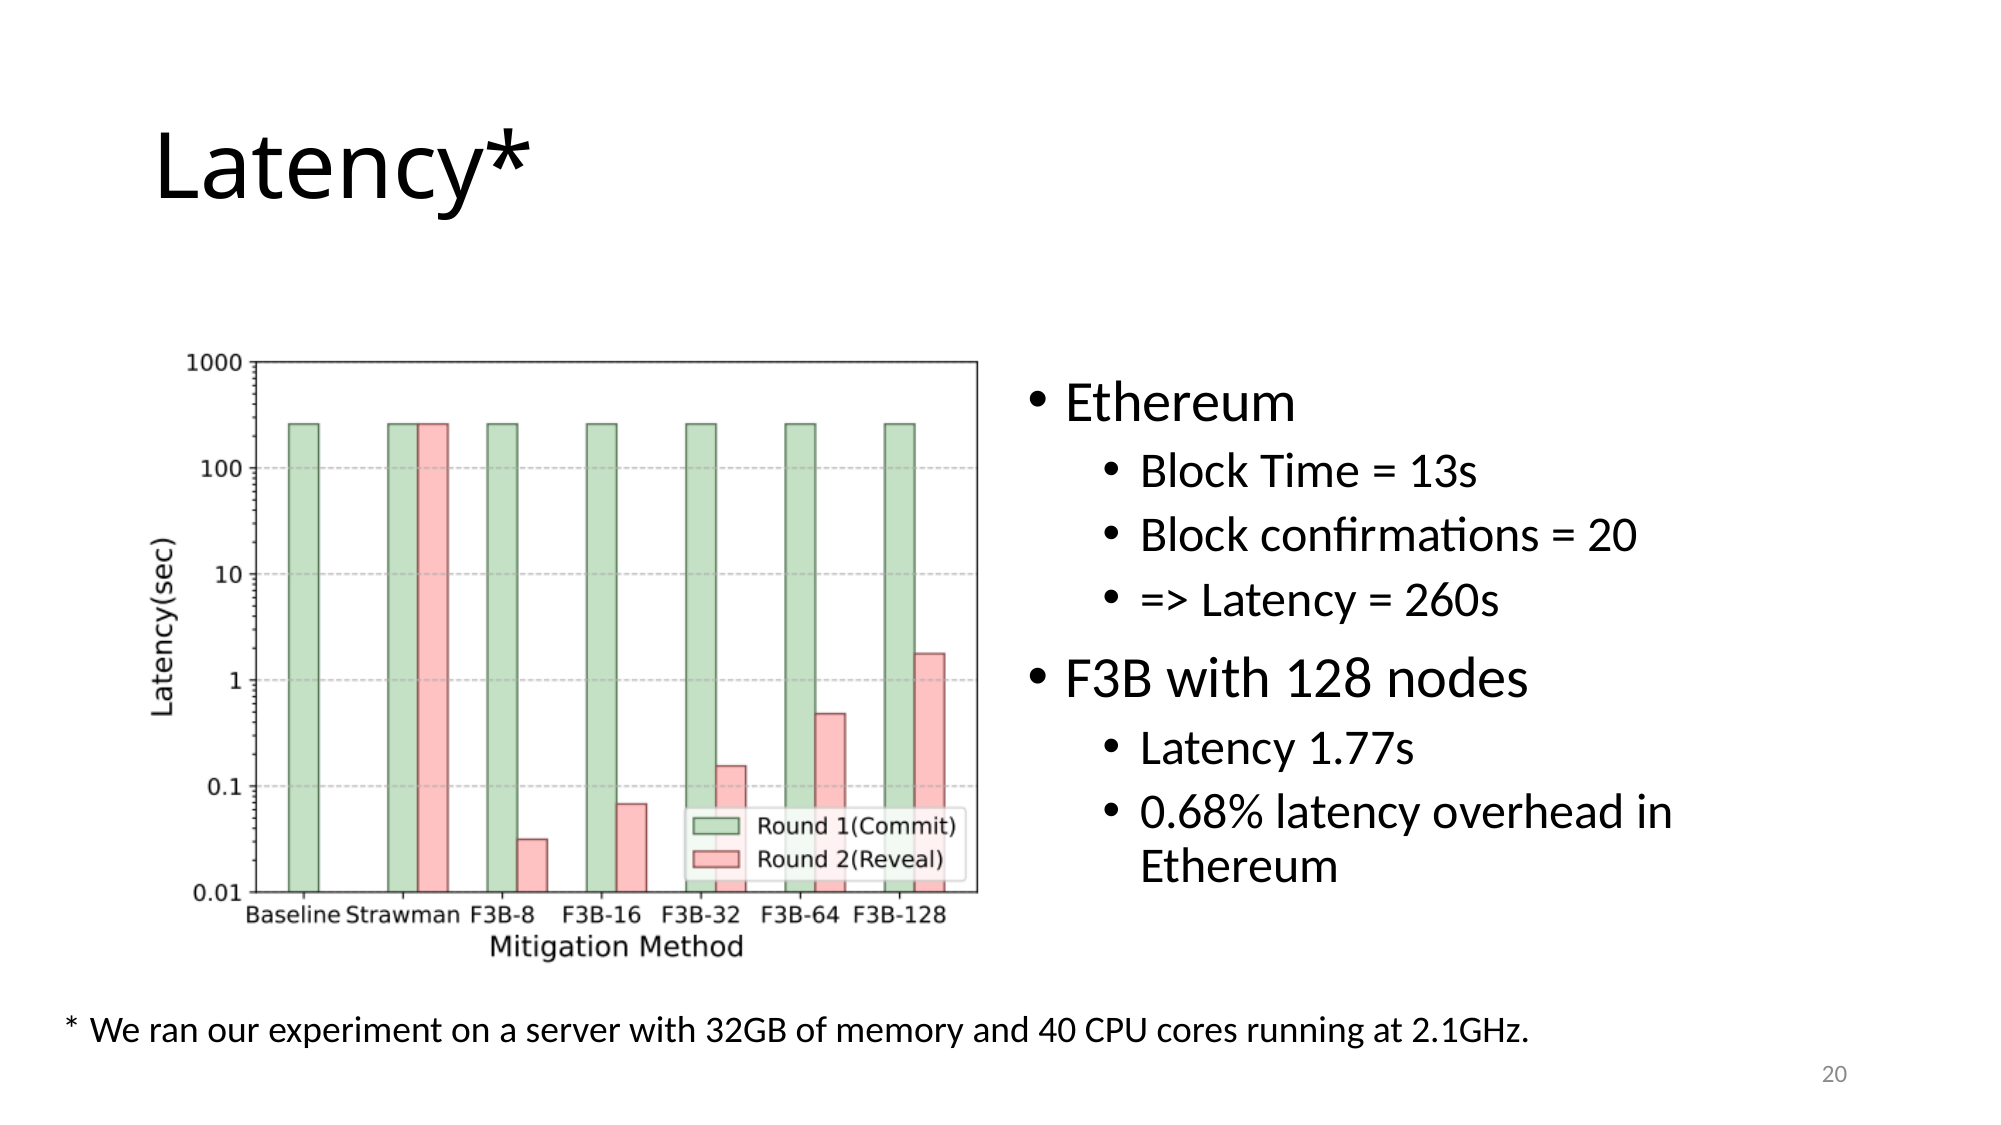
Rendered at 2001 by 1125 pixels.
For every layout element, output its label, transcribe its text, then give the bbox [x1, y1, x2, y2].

list Ethereum Block Time = 13s Block confirmations = 20 => Latency = 260s F3B with 128 nodes Latency 1.77s 0.68% latency overhead in Ethereum [1012, 363, 1863, 996]
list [137, 340, 988, 973]
text_box * We ran our experiment on a server with 32GB of memory and 40 CPU cores running at 2.1GHz. [47, 997, 1556, 1058]
title Latency* [137, 59, 1863, 278]
slide_number 20 [1412, 1042, 1863, 1103]
